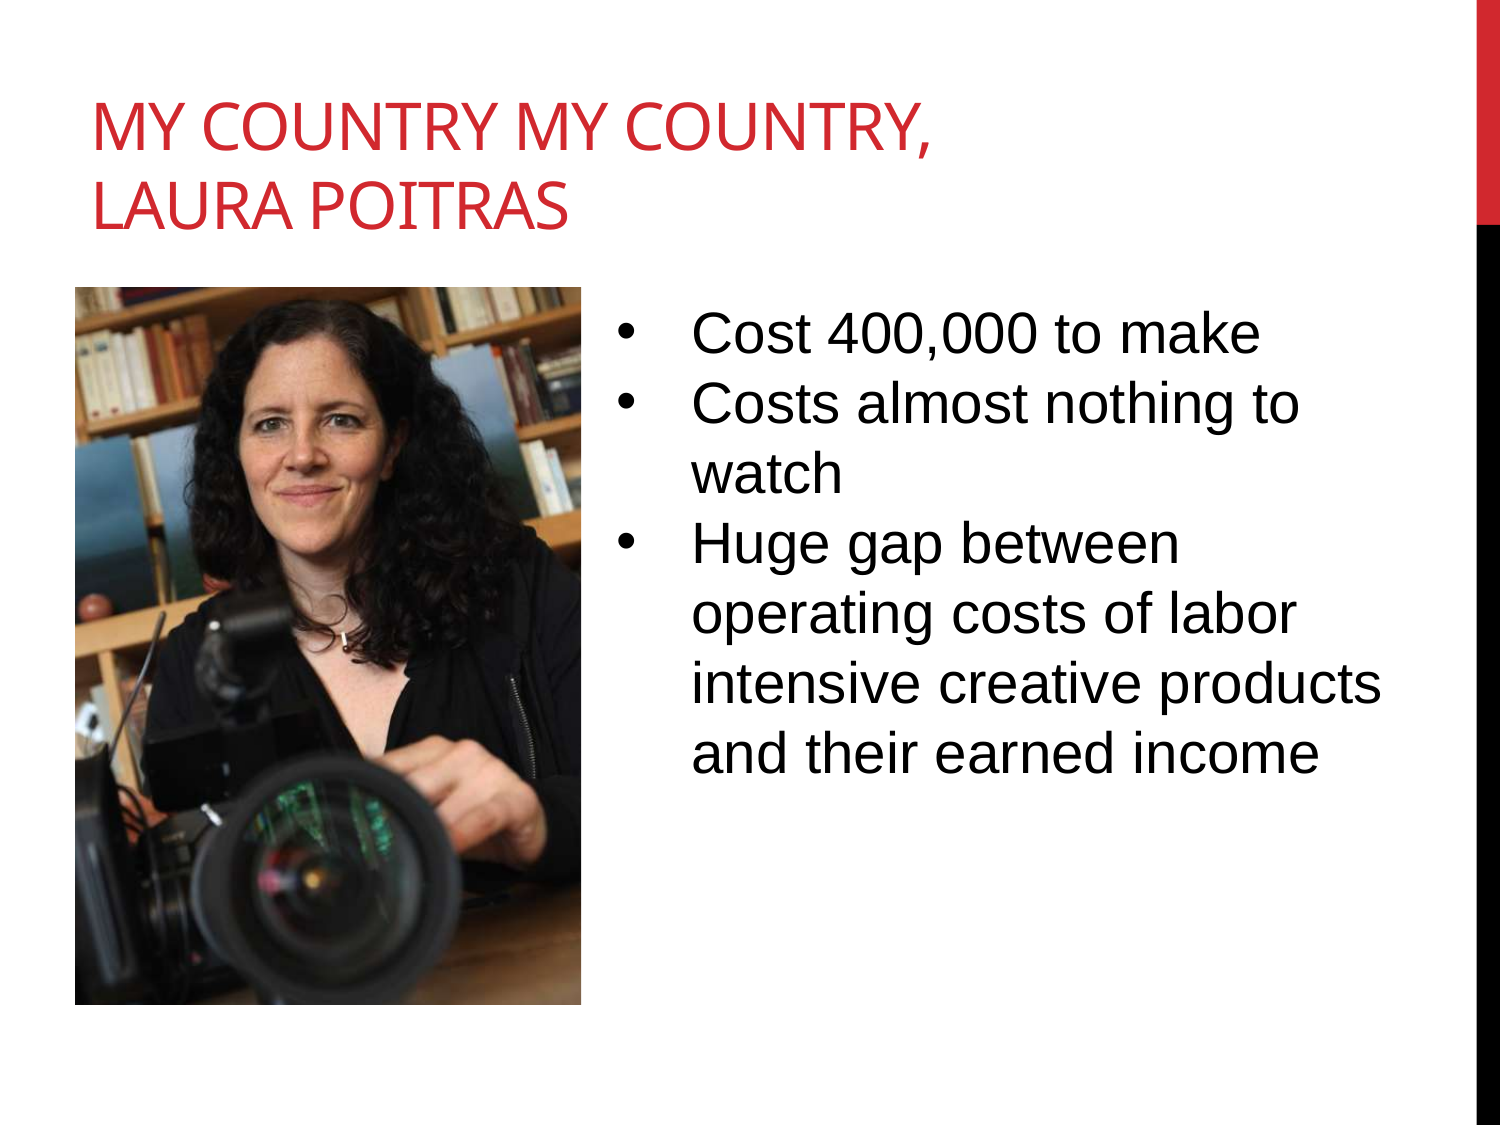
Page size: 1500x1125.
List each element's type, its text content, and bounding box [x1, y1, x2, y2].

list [74, 286, 582, 1006]
text_box Cost 400,000 to make Costs almost nothing to watch Huge gap between operating costs of labor intensive creative products and their earned income [601, 287, 1435, 793]
title My Country My Country, Laura PoItras [75, 25, 1025, 250]
